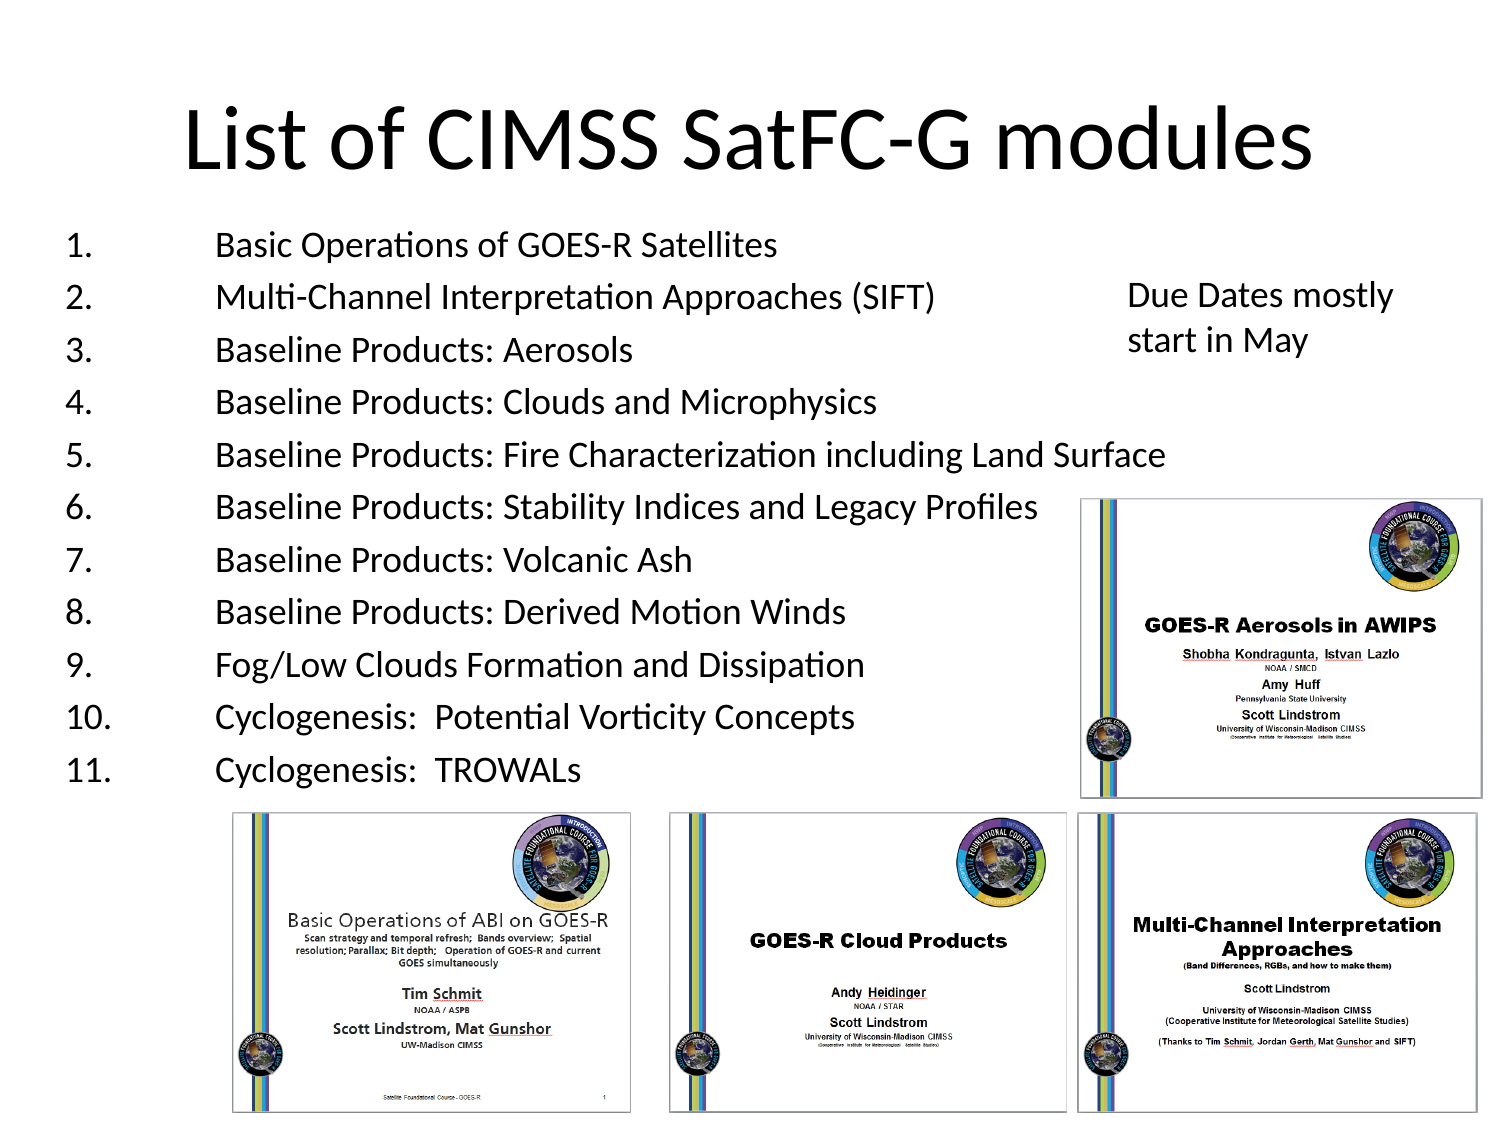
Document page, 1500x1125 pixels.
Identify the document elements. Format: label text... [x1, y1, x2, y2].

title List of CIMSS SatFC-G modules [112, 12, 1388, 212]
picture [1077, 812, 1478, 1114]
text_box [299, 712, 963, 1050]
subtitle 1. Basic Operations of GOES-R Satellites 2. Multi-Channel Interpretation Approaches (SIFT) 3. Baseline Products: Aerosols 4. Baseline Products: Clouds and Microphysics 5. Baseline Products: Fire Characterization including Land Surface 6. Baseline Products: Stability Indices and Legacy Profiles 7. Baseline Products: Volcanic Ash 8. Baseline Products: Derived Motion Winds 9. Fog/Low Clouds Formation and Dissipation 10. Cyclogenesis: Potential Vorticity Concepts 11. Cyclogenesis: TROWALs [50, 212, 1438, 825]
picture [232, 812, 631, 1113]
picture [669, 812, 1067, 1114]
picture [1080, 497, 1483, 799]
text_box Due Dates mostly start in May [1112, 262, 1451, 368]
